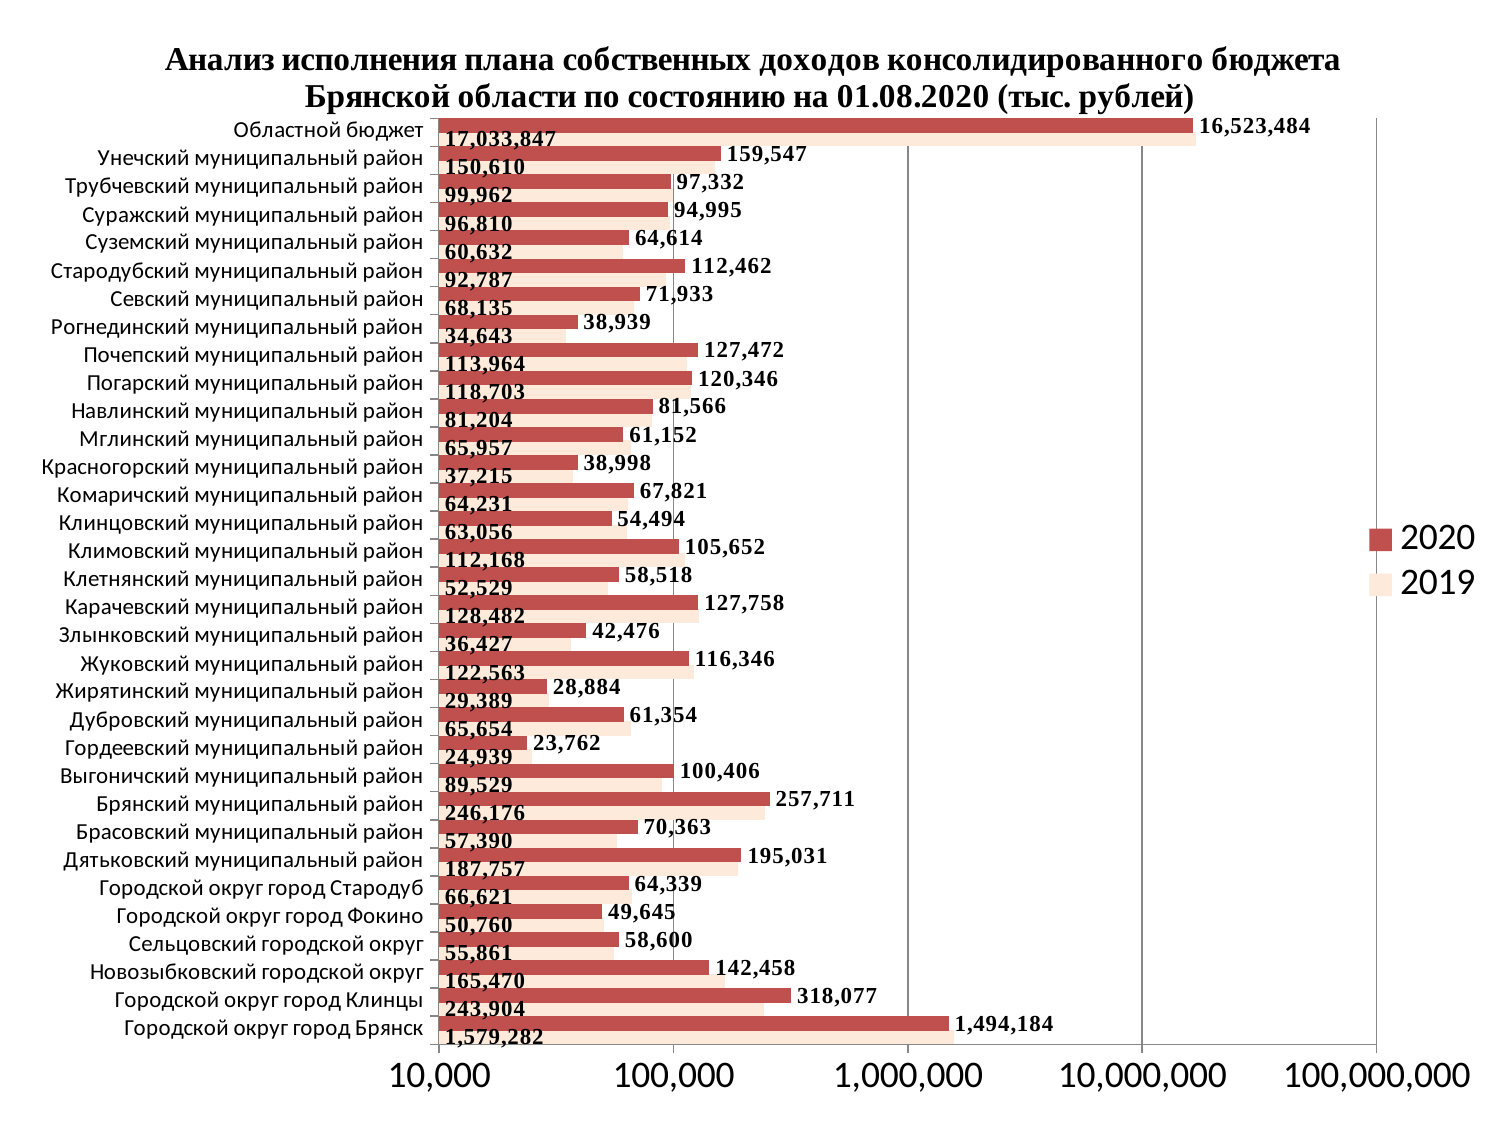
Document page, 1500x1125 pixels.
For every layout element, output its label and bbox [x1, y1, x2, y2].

chart [0, 0, 1500, 1125]
